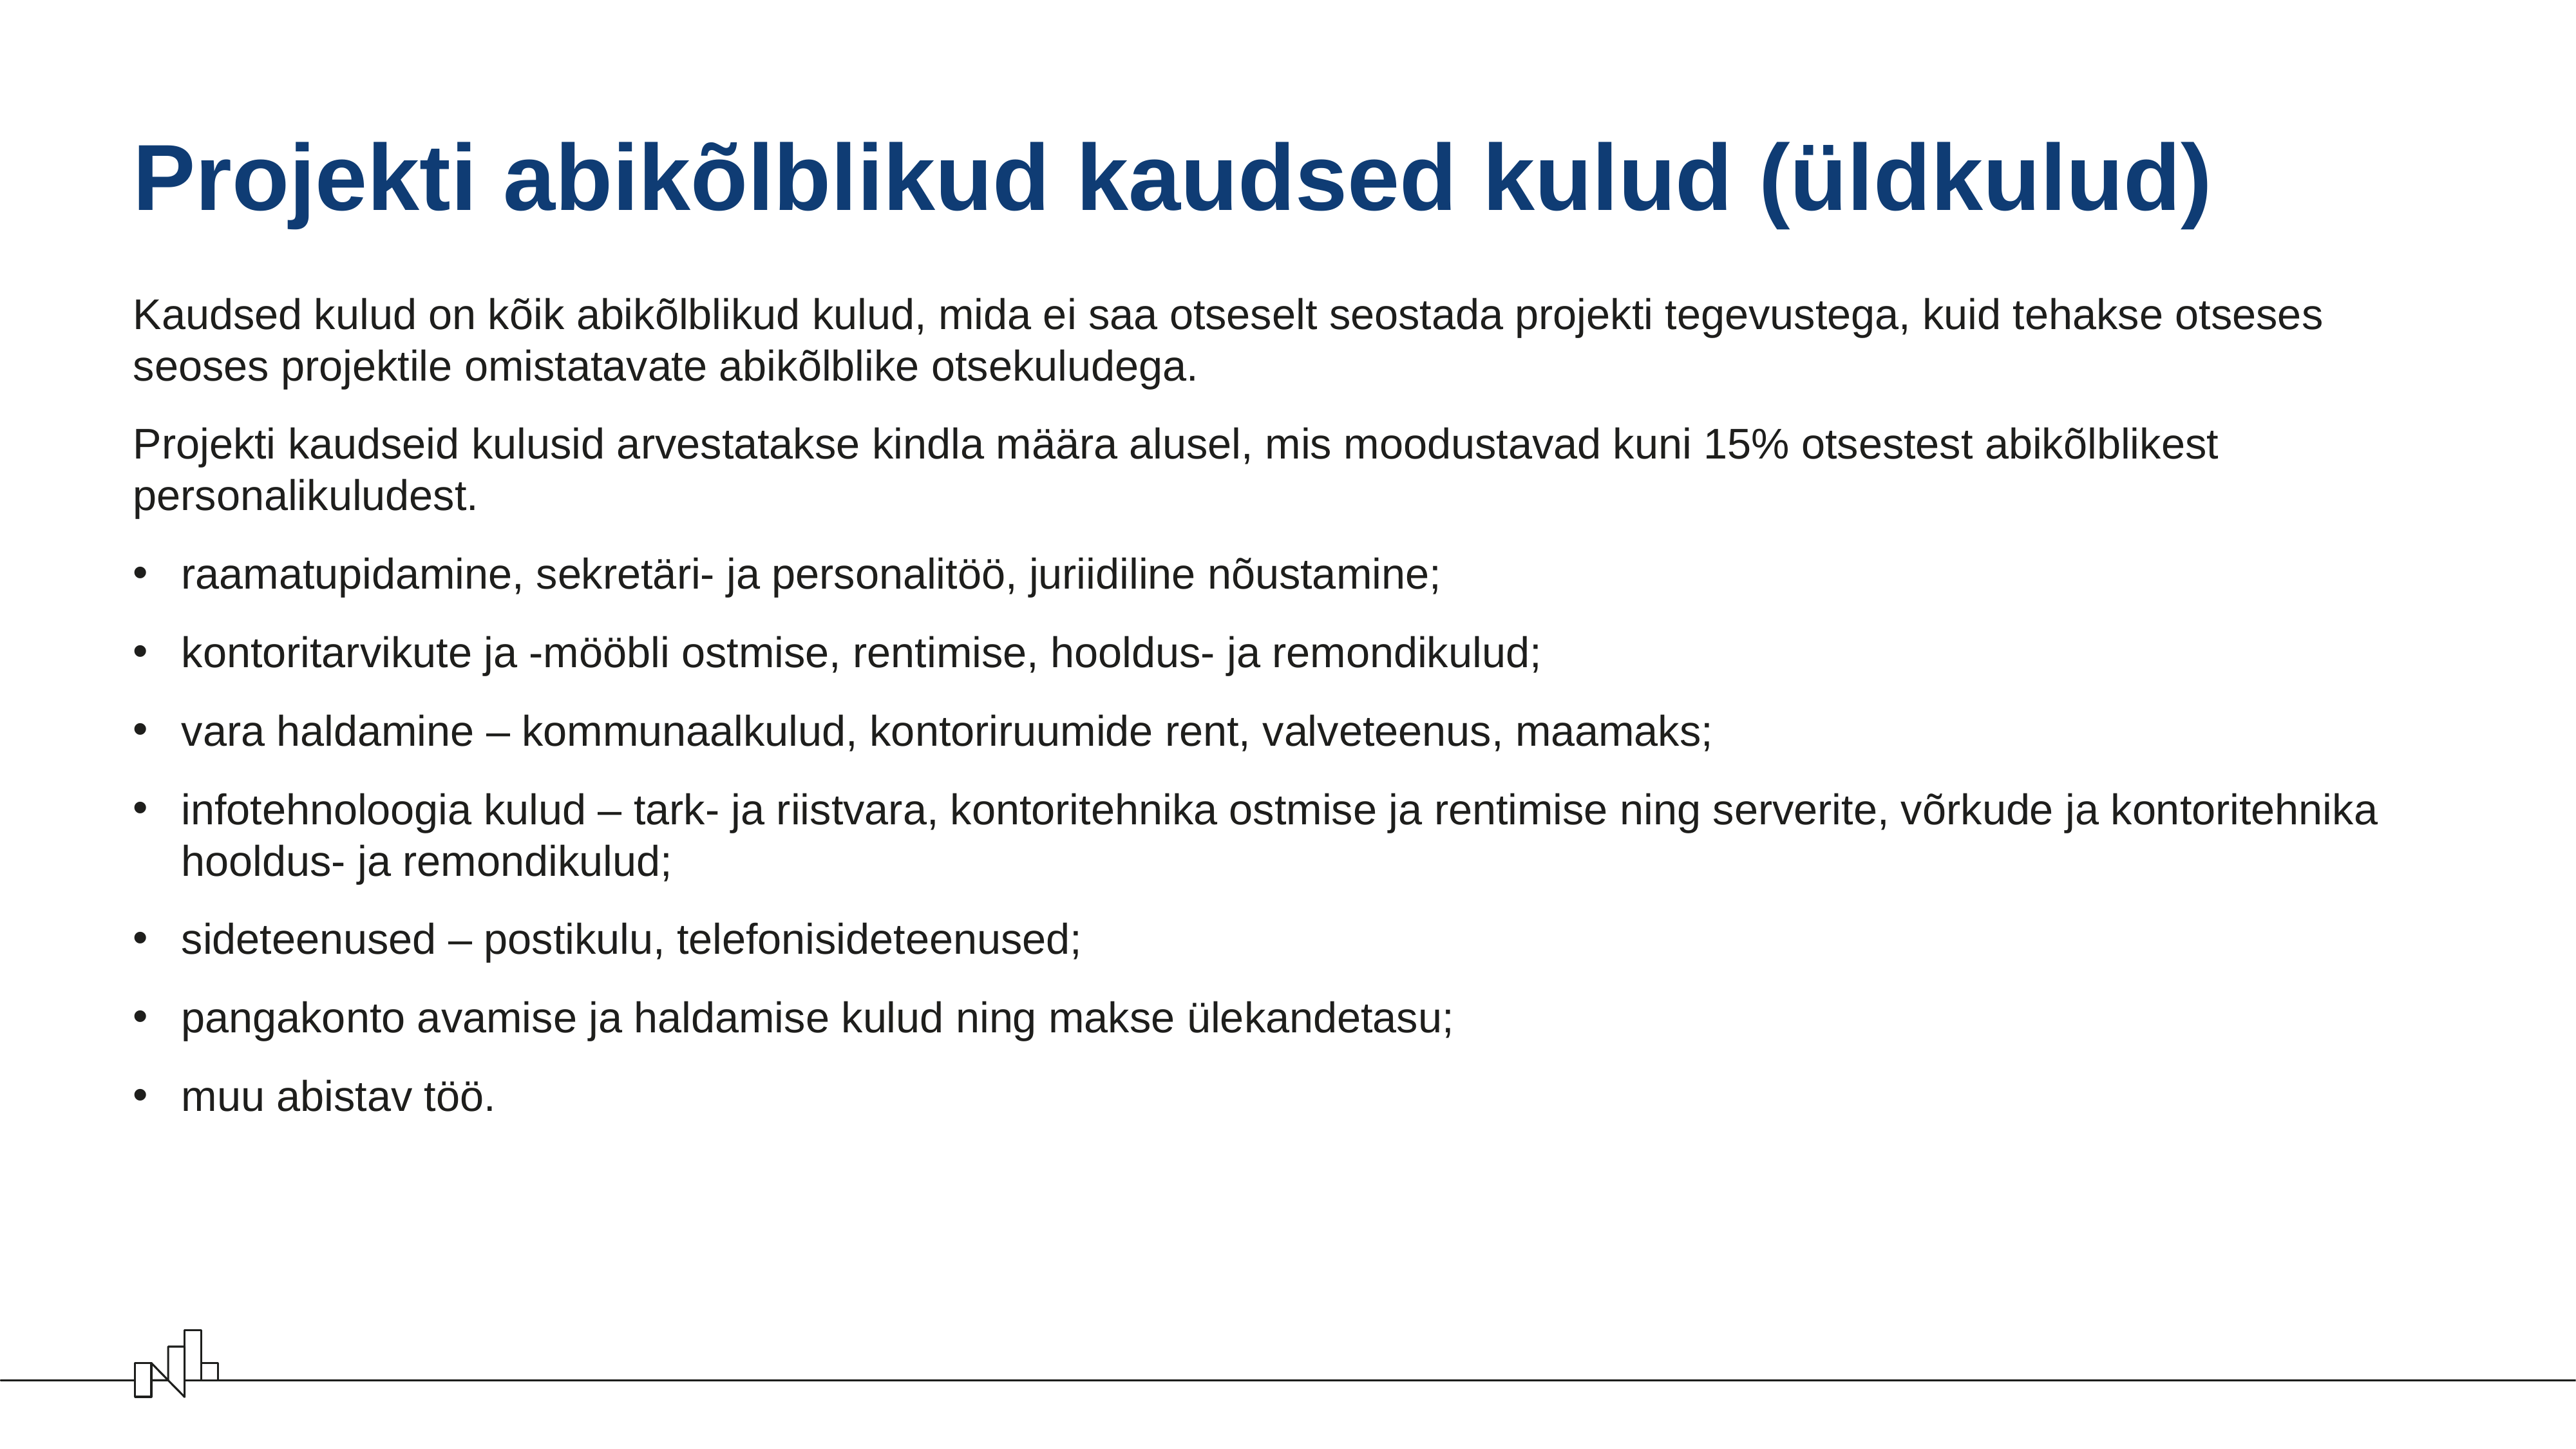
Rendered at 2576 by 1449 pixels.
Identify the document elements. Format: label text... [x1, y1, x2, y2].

list Kaudsed kulud on kõik abikõlblikud kulud, mida ei saa otseselt seostada projekti tegevustega, kuid tehakse otseses seoses projektile omistatavate abikõlblike otsekuludega. Projekti kaudseid kulusid arvestatakse kindla määra alusel, mis moodustavad kuni 15% otsestest abikõlblikest personalikuludest. raamatupidamine, sekretäri- ja personalitöö, juriidiline nõustamine; kontoritarvikute ja -mööbli ostmise, rentimise, hooldus- ja remondikulud; vara haldamine – kommunaalkulud, kontoriruumide rent, valveteenus, maamaks; infotehnoloogia kulud – tark- ja riistvara, kontoritehnika ostmise ja rentimise ning serverite, võrkude ja kontoritehnika hooldus- ja remondikulud; sideteenused – postikulu, telefonisideteenused; pangakonto avamise ja haldamise kulud ning makse ülekandetasu; muu abistav töö. [133, 286, 2443, 1298]
title Projekti abikõlblikud kaudsed kulud (üldkulud) [133, 116, 2443, 230]
